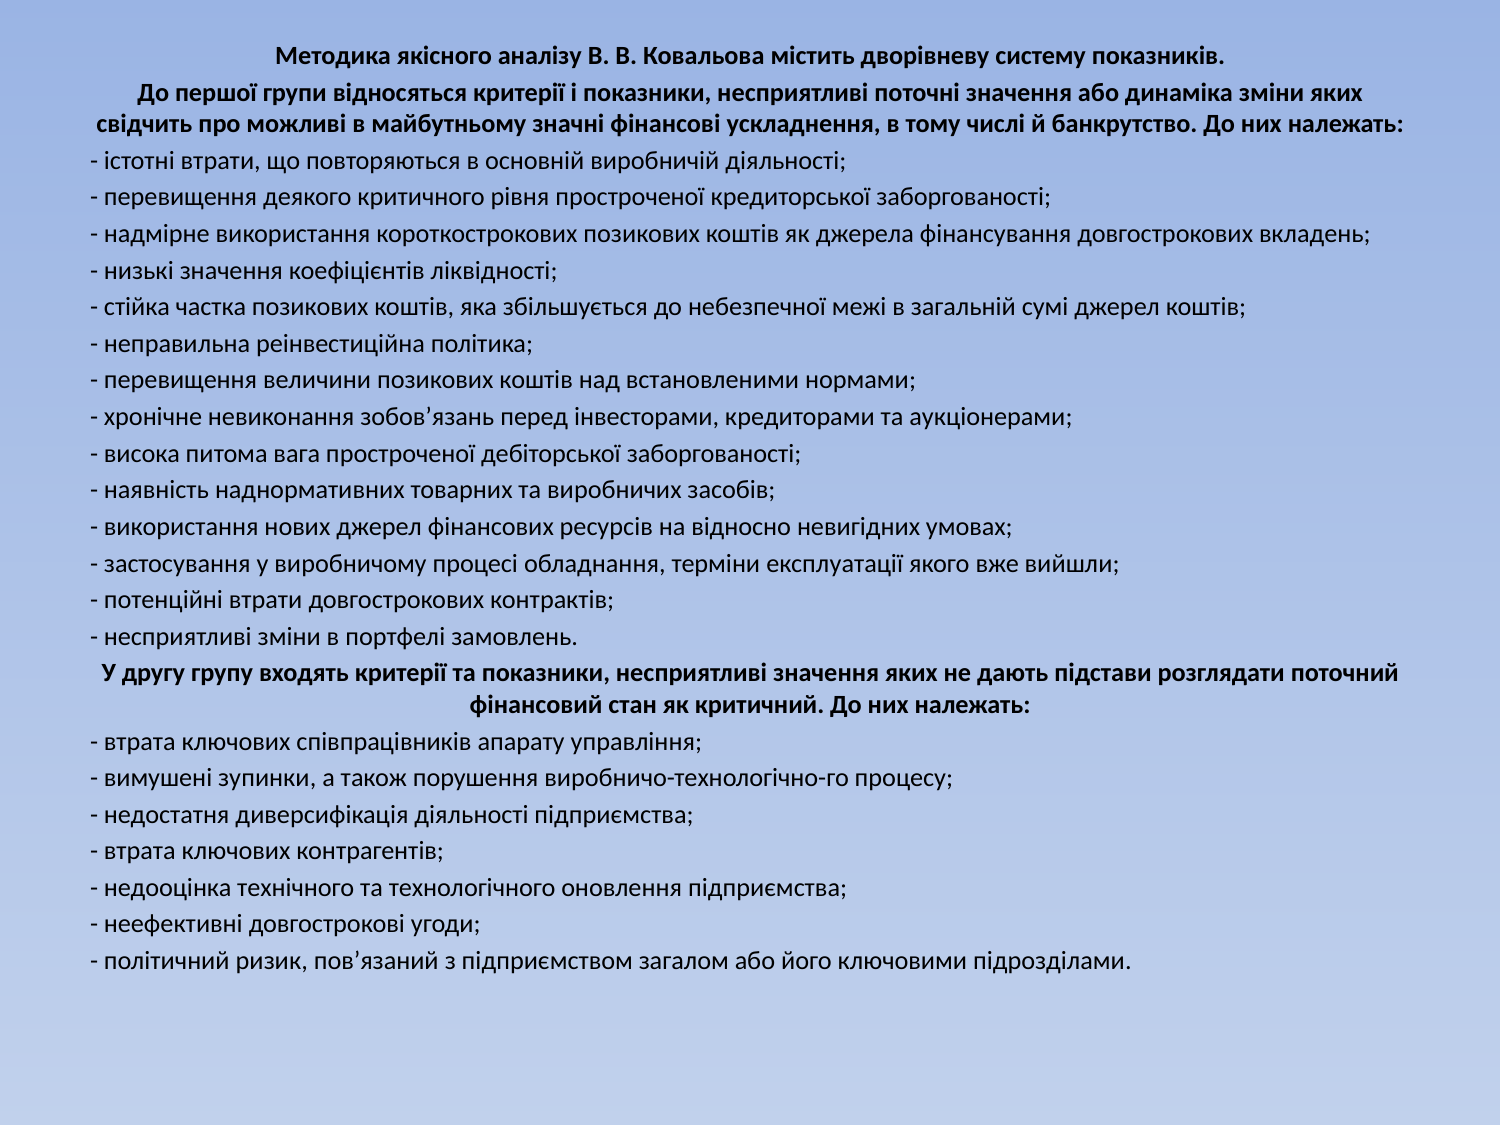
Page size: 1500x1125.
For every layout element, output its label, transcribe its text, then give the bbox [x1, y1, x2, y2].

list Методика якісного аналізу В. В. Ковальова містить дворівневу систему показників. До першої групи відносяться критерії і показники, несприятливі поточні значення або динаміка зміни яких свідчить про можливі в майбутньому значні фінансові ускладнення, в тому числі й банкрутство. До них належать: - істотні втрати, що повторяються в основній виробничій діяльності; - перевищення деякого критичного рівня простроченої кредиторської заборгованості; - надмірне використання короткострокових позикових коштів як джерела фінансування довгострокових вкладень; - низькі значення коефіцієнтів ліквідності; - стійка частка позикових коштів, яка збільшується до небезпечної межі в загальній сумі джерел коштів; - неправильна реінвестиційна політика; - перевищення величини позикових коштів над встановленими нормами; - хронічне невиконання зобов’язань перед інвесторами, кредиторами та аукціонерами; - висока питома вага простроченої дебіторської заборгованості; - наявність наднормативних товарних та виробничих засобів; - використання нових джерел фінансових ресурсів на відносно невигідних умовах; - застосування у виробничому процесі обладнання, терміни експлуатації якого вже вийшли; - потенційні втрати довгострокових контрактів; - несприятливі зміни в портфелі замовлень. У другу групу входять критерії та показники, несприятливі значення яких не дають підстави розглядати поточний фінансовий стан як критичний. До них належать: - втрата ключових співпрацівників апарату управління; - вимушені зупинки, а також порушення виробничо-технологічно-го процесу; - недостатня диверсифікація діяльності підприємства; - втрата ключових контрагентів; - недооцінка технічного та технологічного оновлення підприємства; - неефективні довгострокові угоди; - політичний ризик, пов’язаний з підприємством загалом або його ключовими підрозділами. [75, 30, 1425, 1005]
